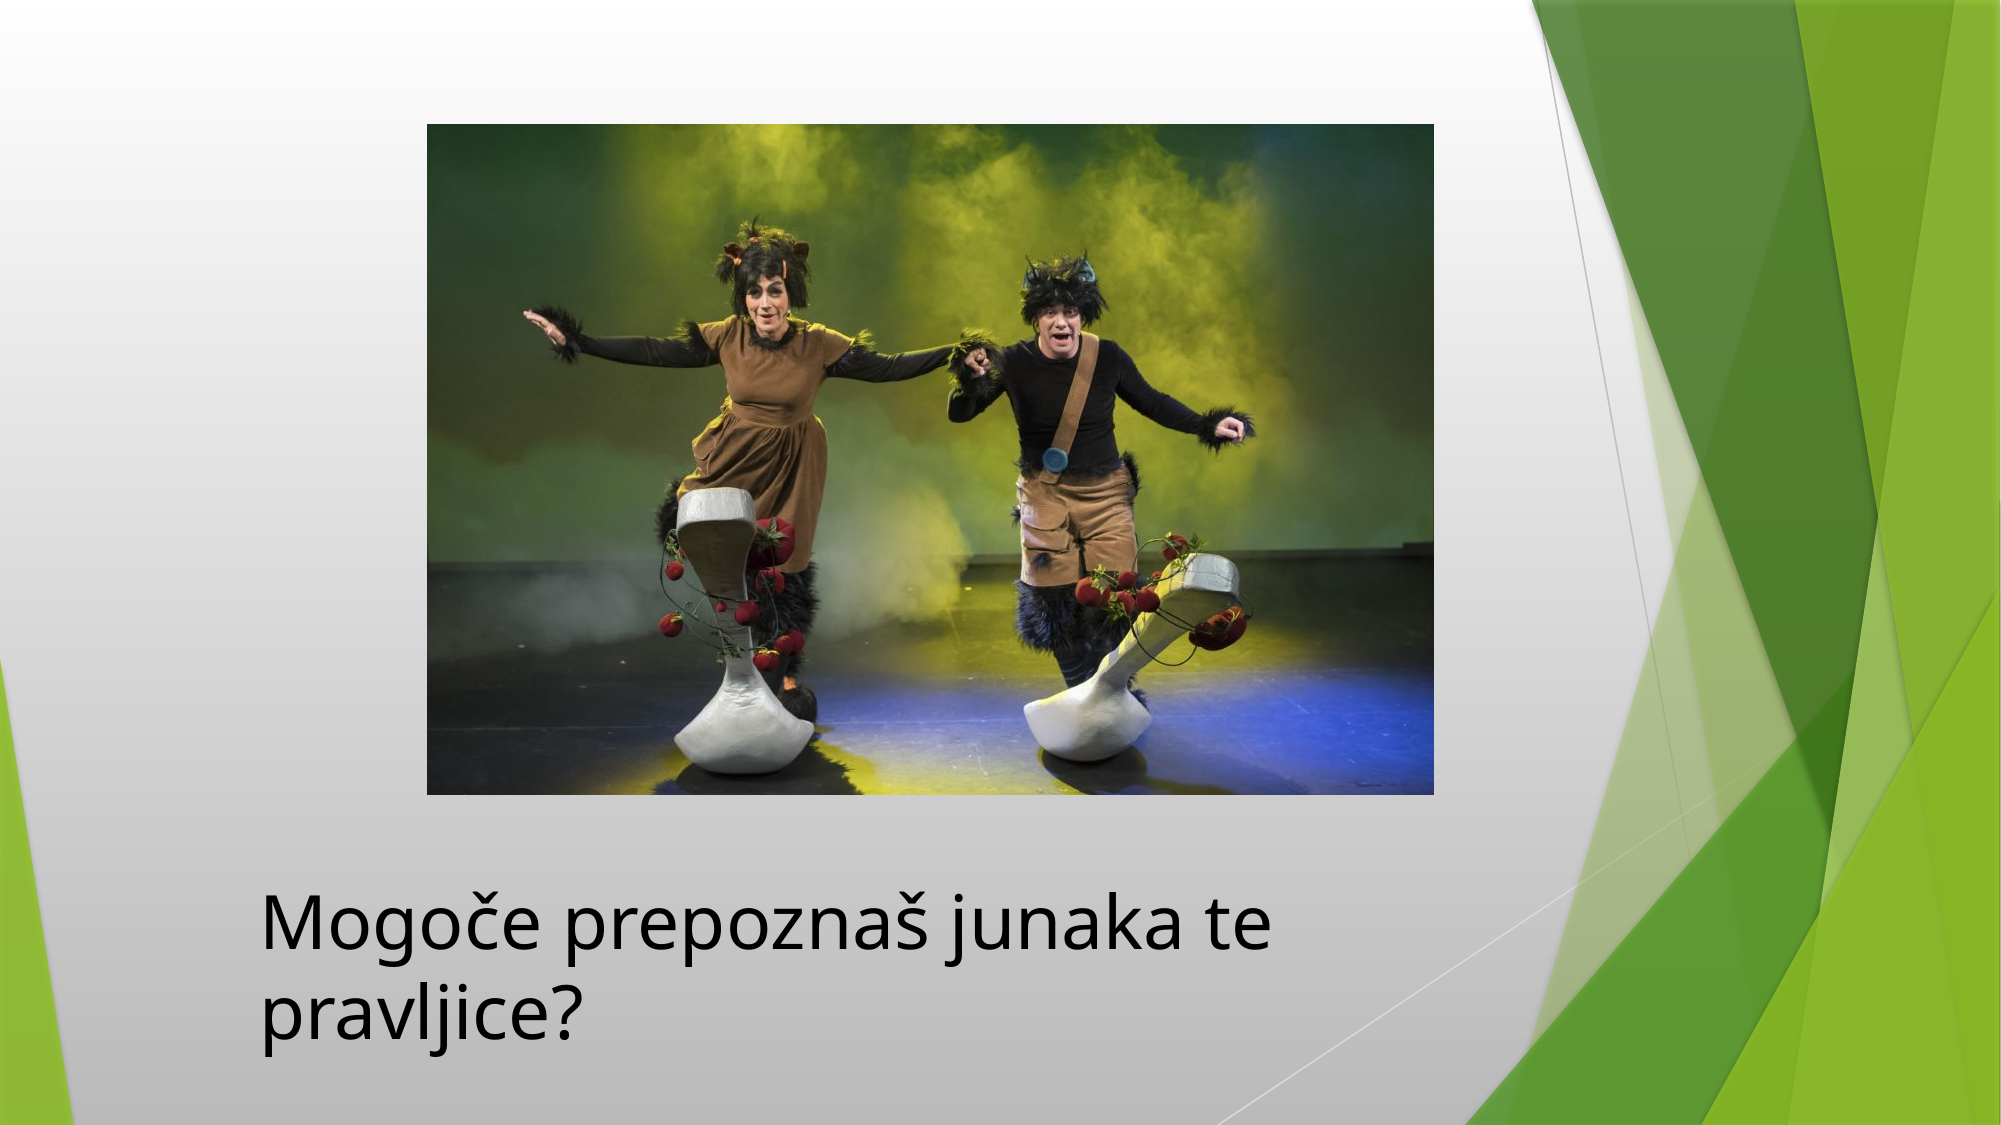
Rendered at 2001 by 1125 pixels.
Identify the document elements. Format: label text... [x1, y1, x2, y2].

title Mogoče prepoznaš junaka te pravljice? [244, 866, 1598, 989]
picture [427, 124, 1435, 796]
